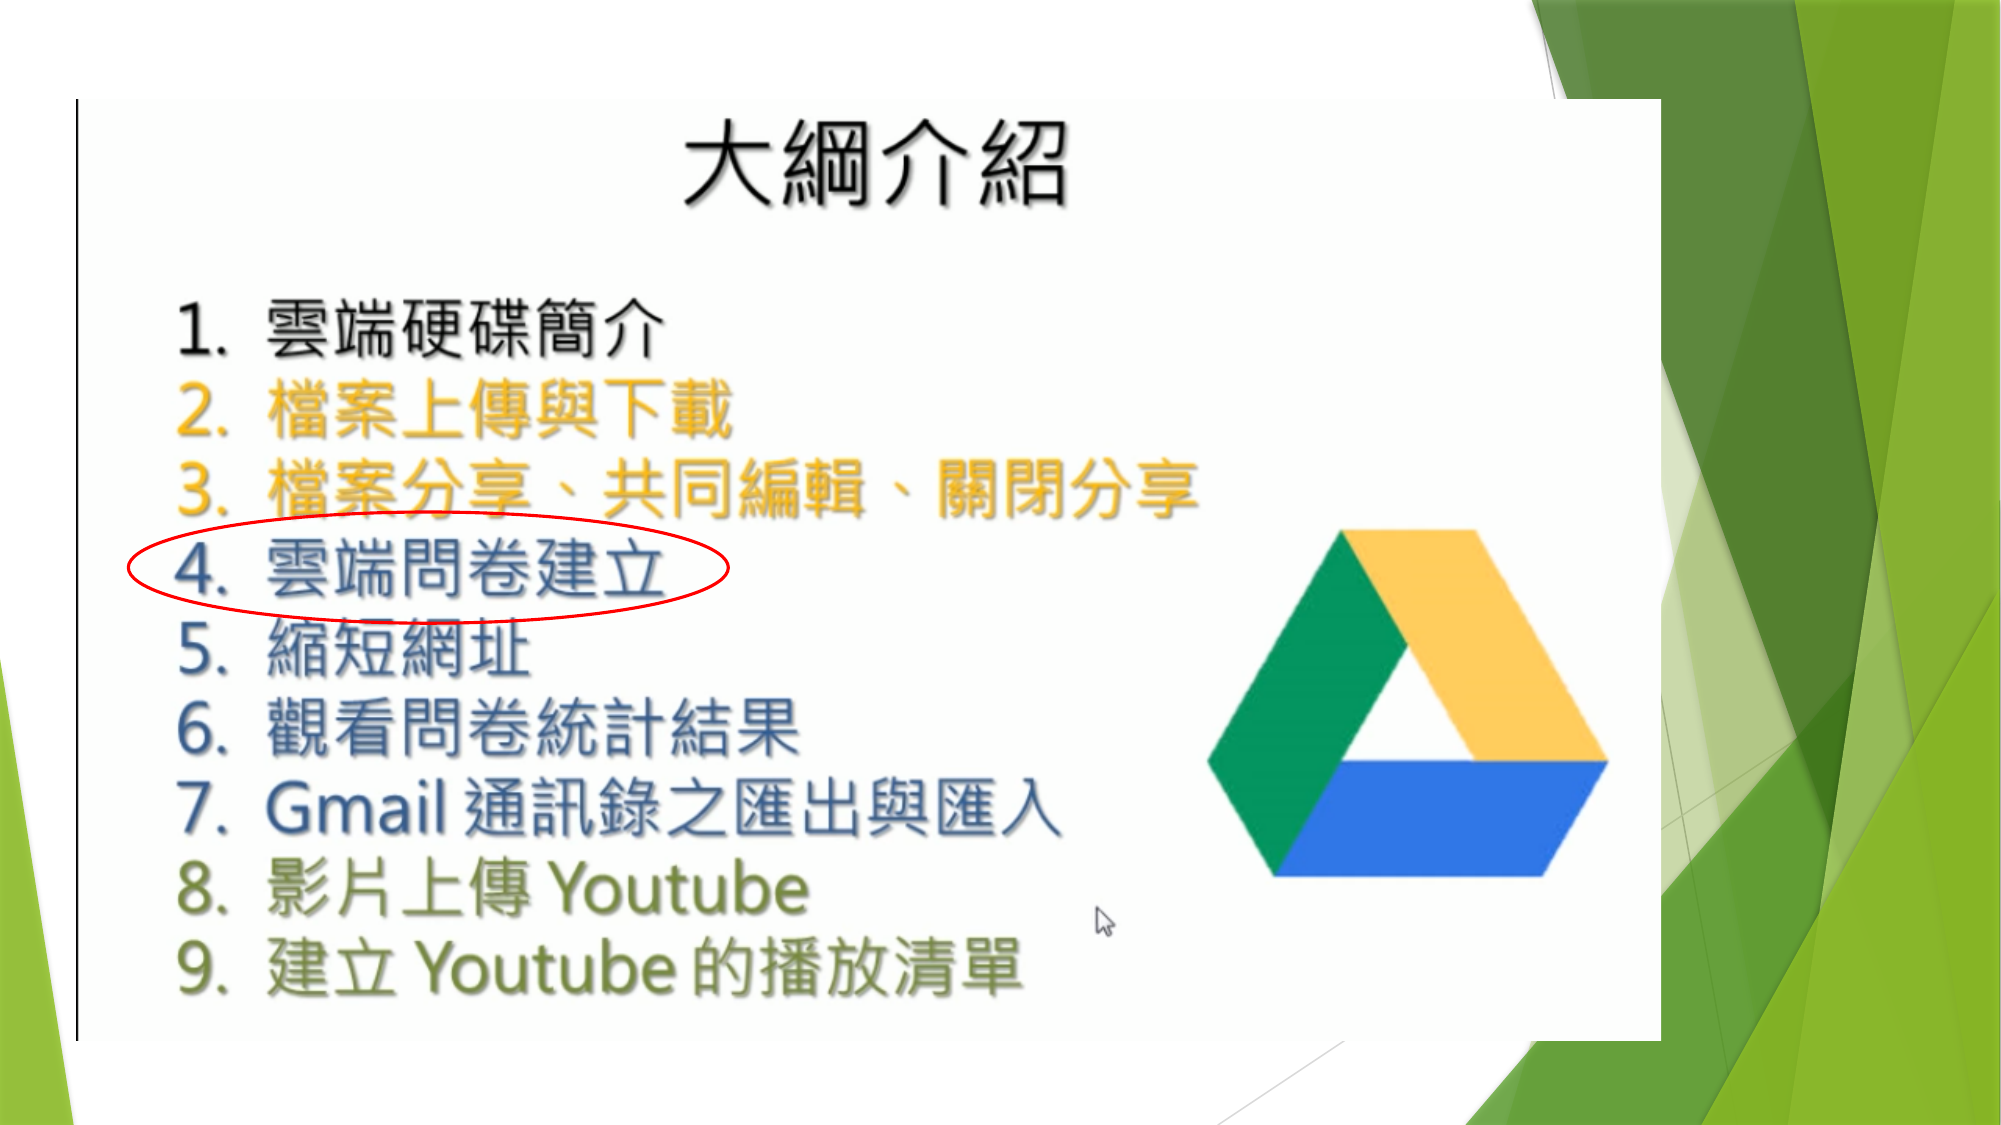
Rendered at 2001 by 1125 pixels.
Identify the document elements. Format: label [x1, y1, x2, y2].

picture [75, 99, 1662, 1041]
